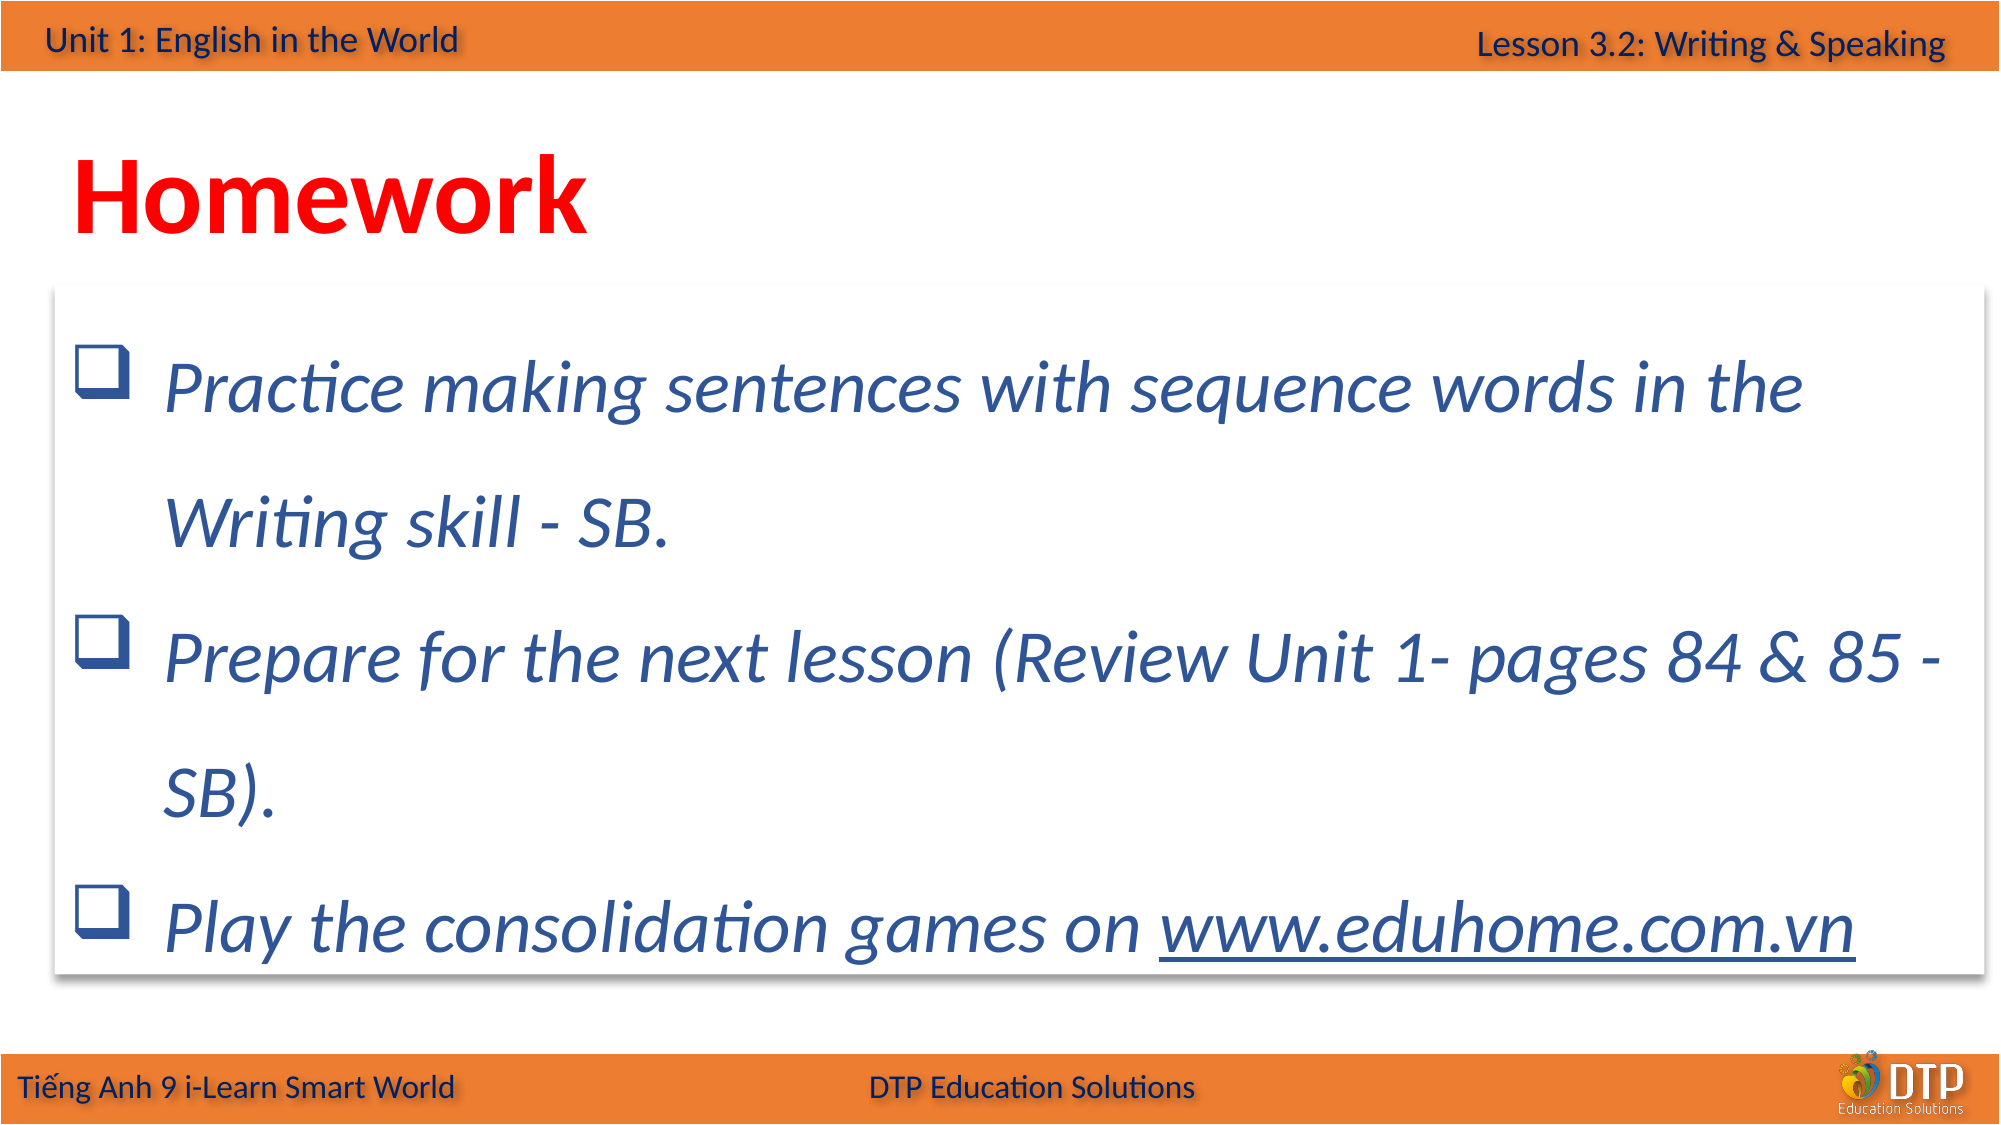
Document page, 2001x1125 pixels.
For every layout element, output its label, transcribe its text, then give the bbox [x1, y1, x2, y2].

text_box Homework [57, 113, 604, 264]
picture [1839, 1050, 1963, 1114]
text_box Practice making sentences with sequence words in the Writing skill - SB. Prepare for the next lesson (Review Unit 1- pages 84 & 85 - SB). Play the consolidation games on www.eduhome.com.vn [54, 284, 1985, 975]
